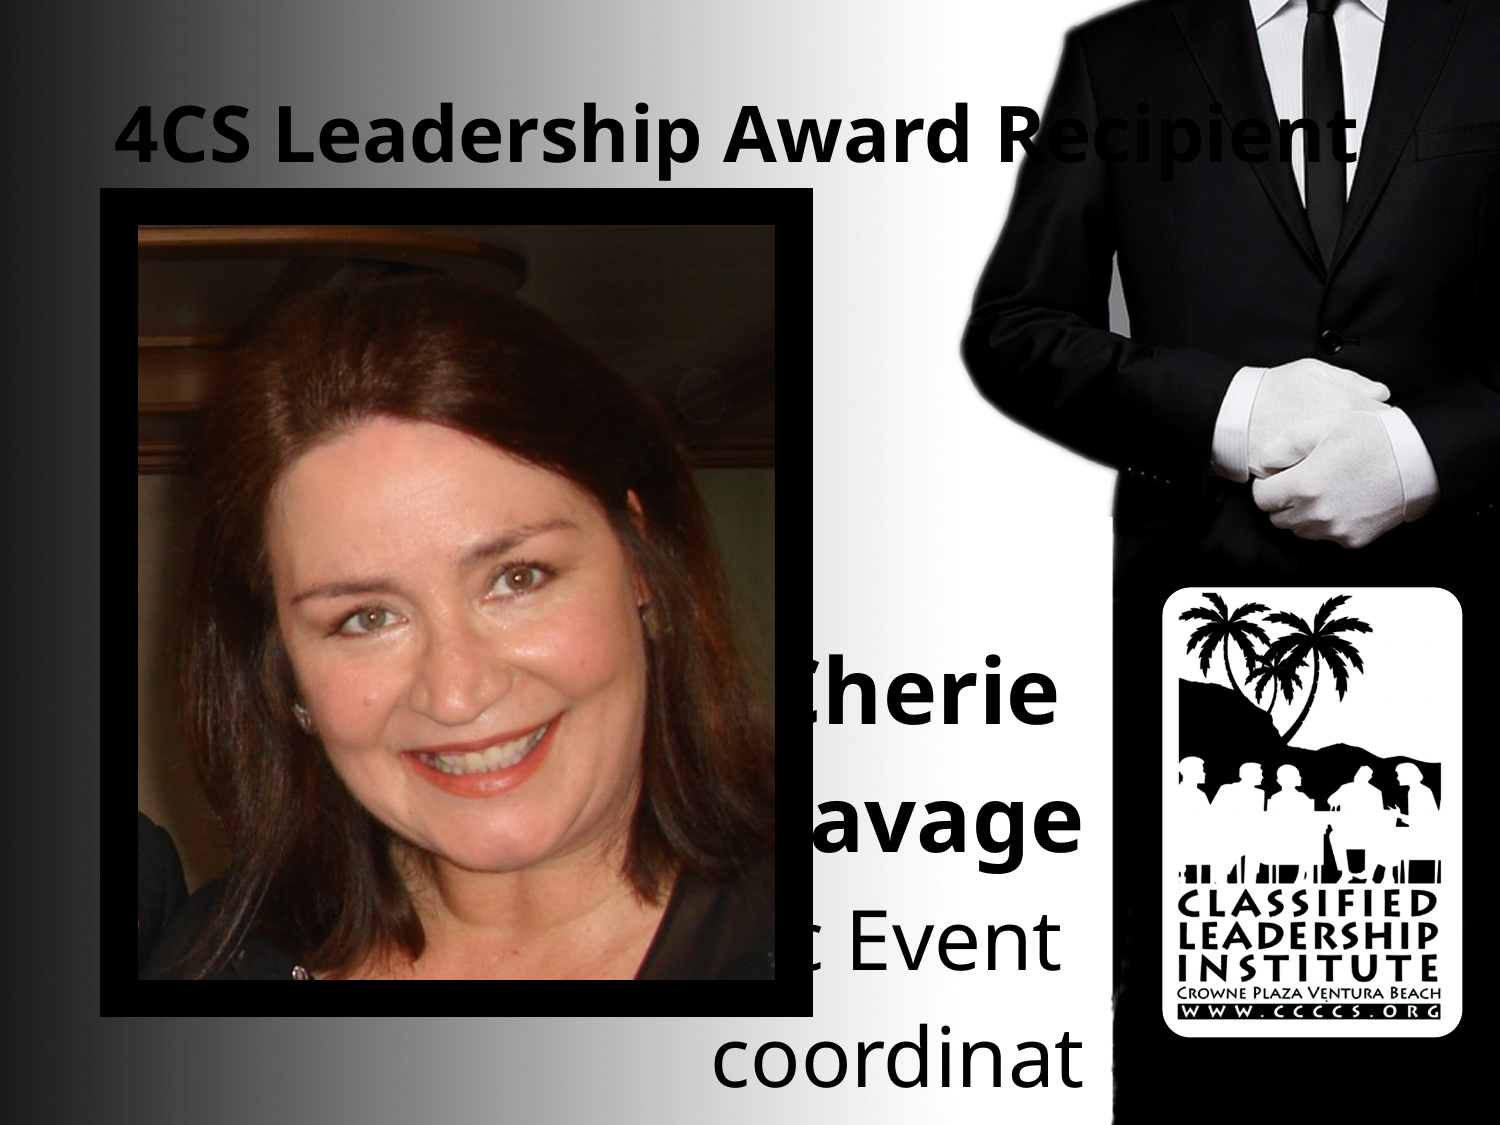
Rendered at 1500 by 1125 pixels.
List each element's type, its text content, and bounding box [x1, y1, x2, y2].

picture [0, 0, 1500, 1125]
picture [137, 224, 776, 980]
list Cherie Savage Cclc Event coordinator [650, 624, 1100, 1125]
title 4CS Leadership Award Recipient [99, 37, 1425, 225]
